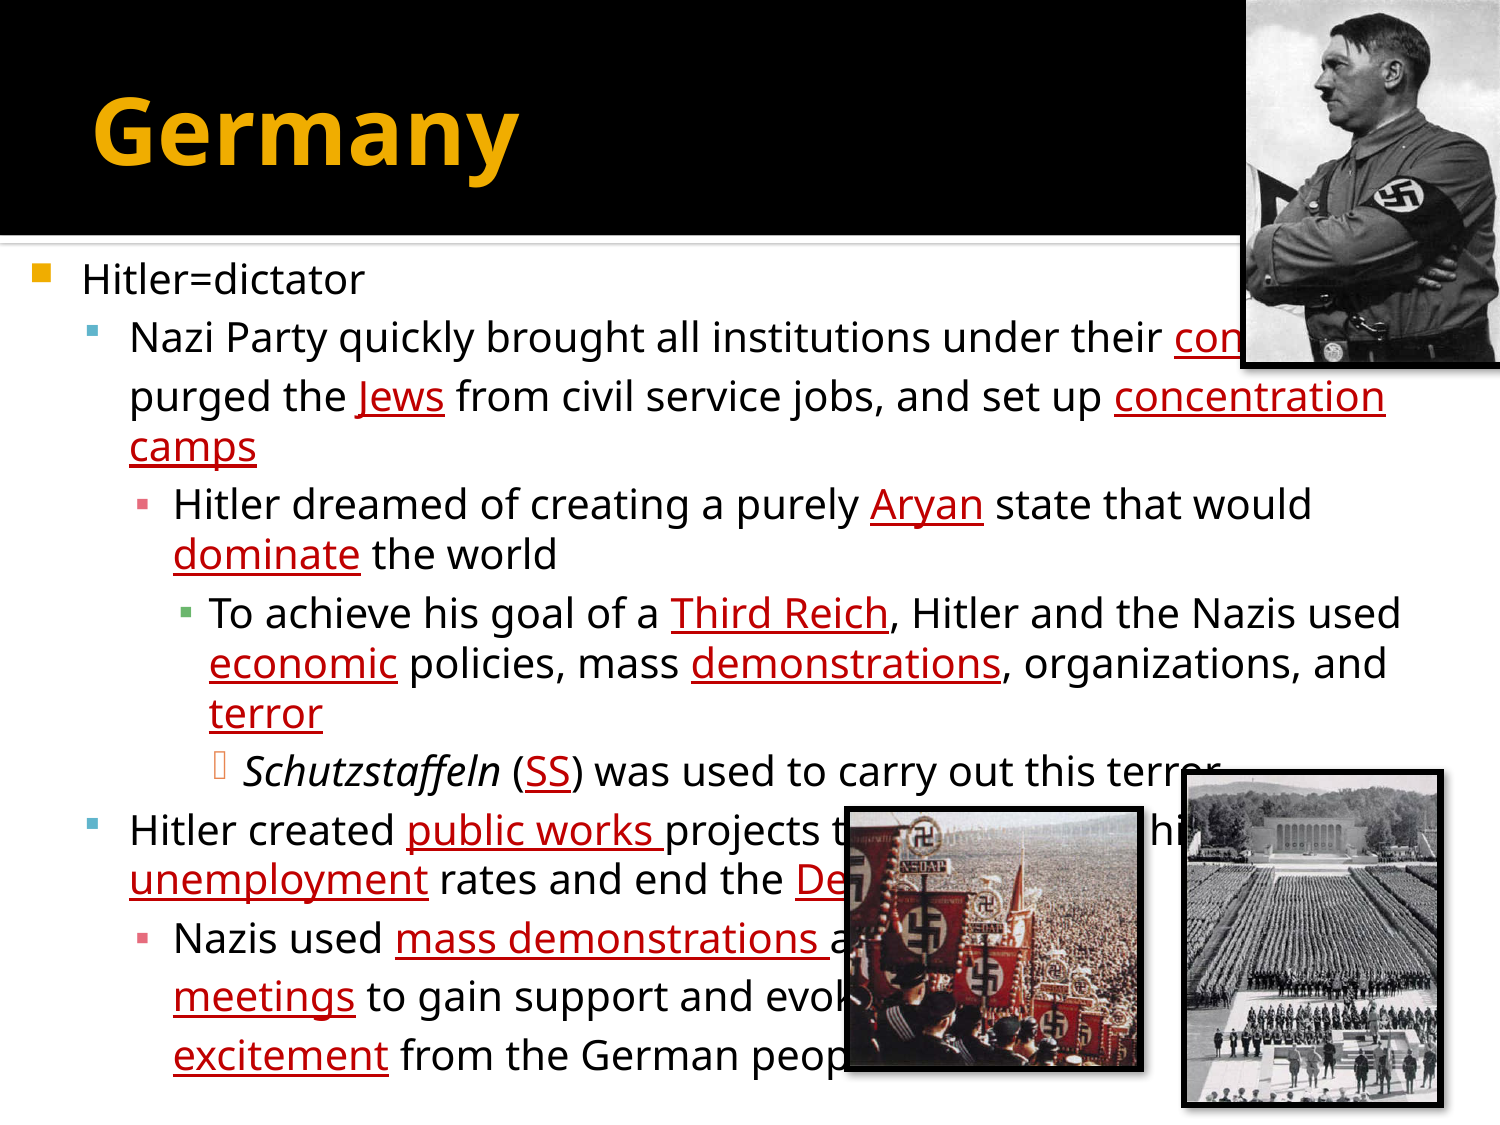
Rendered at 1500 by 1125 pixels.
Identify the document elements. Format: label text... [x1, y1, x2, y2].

picture [1187, 774, 1438, 1102]
list Hitler=dictator Nazi Party quickly brought all institutions under their control, purged the Jews from civil service jobs, and set up concentration camps Hitler dreamed of creating a purely Aryan state that would dominate the world To achieve his goal of a Third Reich, Hitler and the Nazis used economic policies, mass demonstrations, organizations, and terror Schutzstaffeln (SS) was used to carry out this terror Hitler created public works projects to help with the high unemployment rates and end the Depression Nazis used mass demonstrations and meetings to gain support and evoke excitement from the German people [0, 237, 1500, 1100]
picture [849, 812, 1138, 1066]
title Germany [75, 25, 1238, 231]
picture [1245, 0, 1500, 363]
